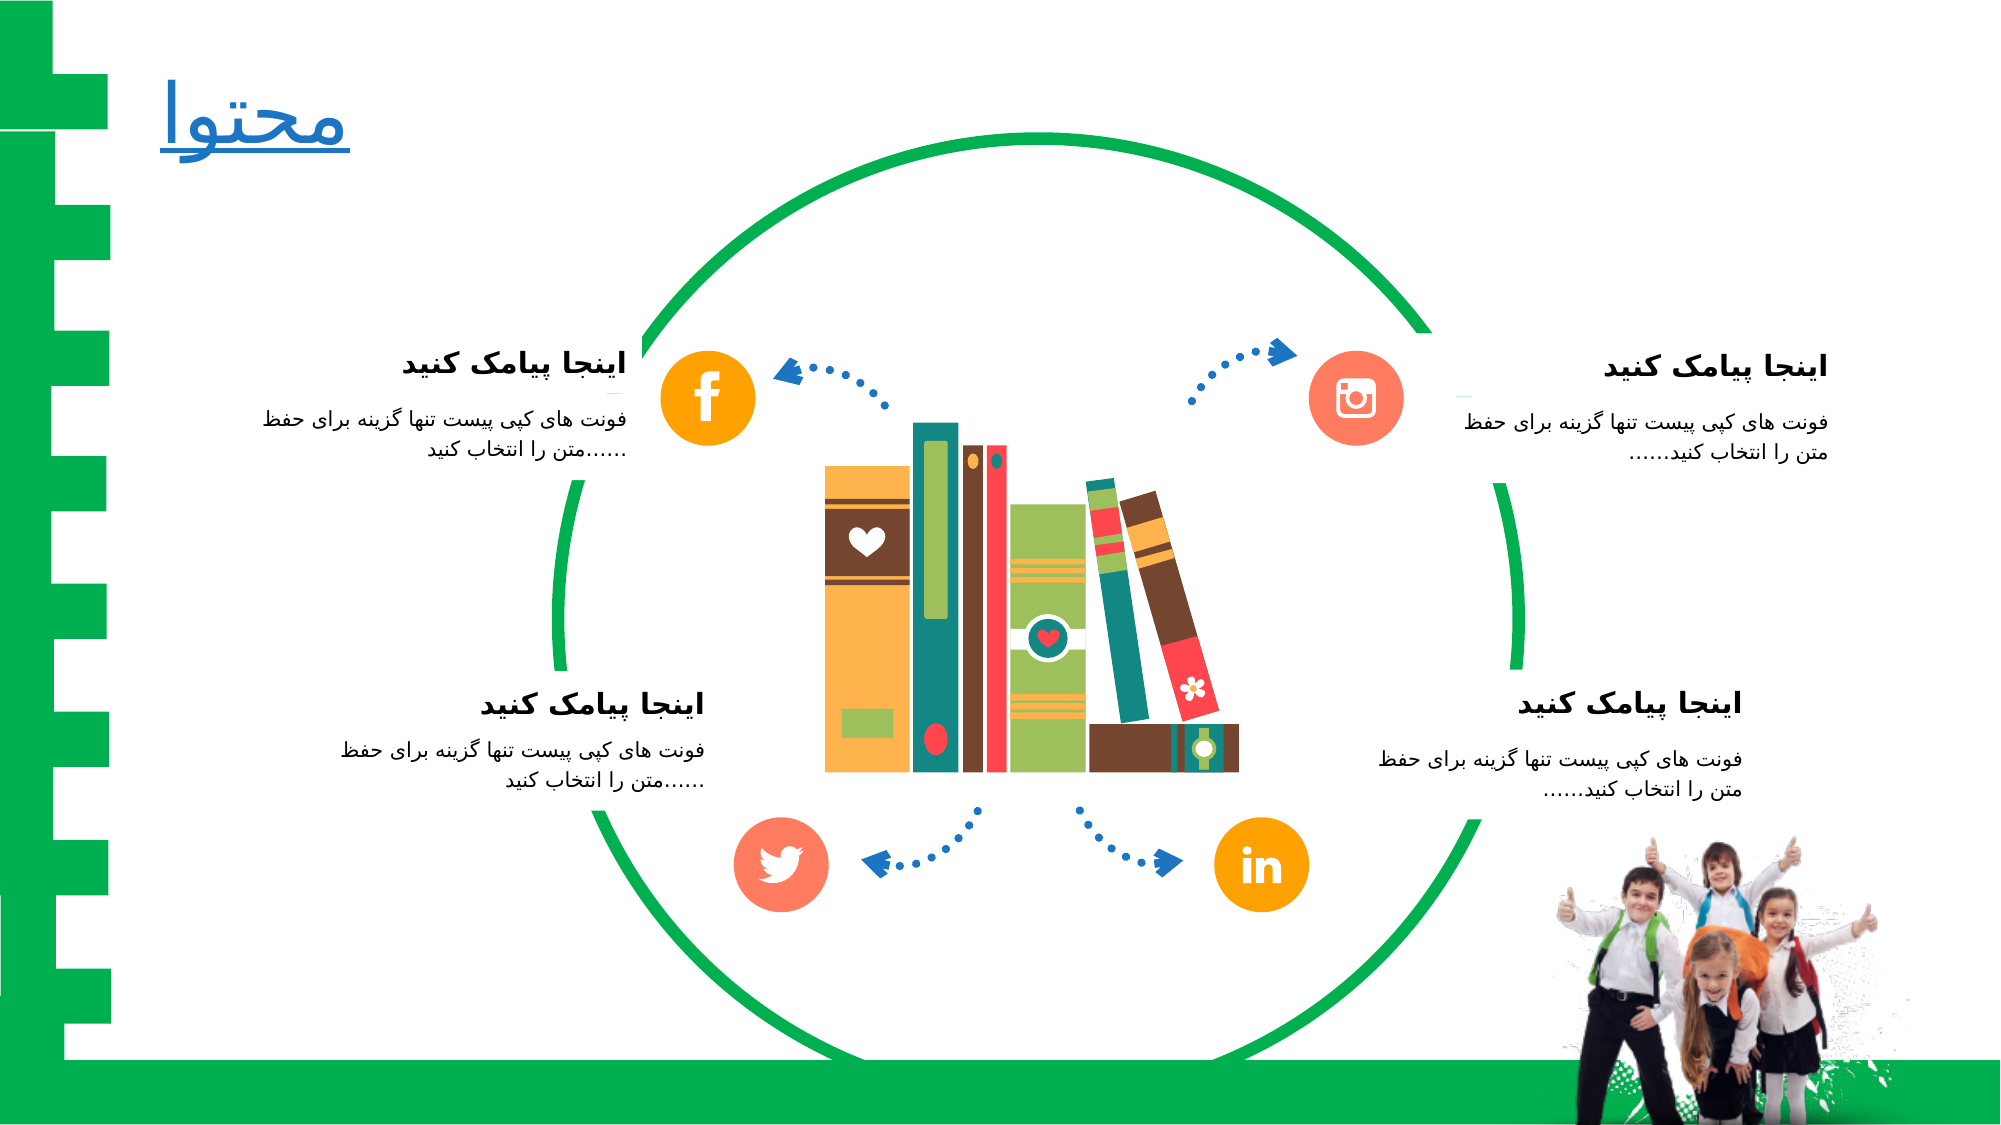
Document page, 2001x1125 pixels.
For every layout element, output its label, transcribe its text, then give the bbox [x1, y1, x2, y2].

text_box فونت های کپی پیست تنها گزینه برای حفظ متن را انتخاب کنید…… [208, 393, 642, 481]
text_box [0, 387, 107, 512]
text_box فونت های کپی پیست تنها گزینه برای حفظ متن را انتخاب کنید…… [287, 724, 721, 811]
text_box [1191, 345, 1298, 402]
text_box [0, 768, 109, 896]
text_box [773, 366, 885, 406]
text_box [0, 0, 109, 130]
text_box [733, 817, 829, 913]
text_box [861, 810, 978, 871]
text_box [0, 1025, 1226, 1125]
text_box اینجا پیامک کنید [287, 671, 721, 724]
text_box اینجا پیامک کنید [208, 330, 642, 393]
text_box [1214, 833, 1226, 897]
text_box [0, 640, 110, 768]
text_box فونت های کپی پیست تنها گزینه برای حفظ متن را انتخاب کنید…… [1324, 733, 1758, 794]
text_box اینجا پیامک کنید [1324, 669, 1758, 733]
text_box [0, 512, 108, 640]
text_box [1079, 810, 1184, 871]
text_box [0, 261, 111, 387]
picture [1226, 794, 1999, 1125]
text_box اینجا پیامک کنید [1410, 333, 1844, 396]
text_box [1308, 350, 1404, 446]
text_box [0, 130, 111, 261]
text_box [825, 422, 1239, 773]
text_box [758, 846, 804, 884]
text_box [557, 137, 1520, 1059]
text_box فونت های کپی پیست تنها گزینه برای حفظ متن را انتخاب کنید…… [1410, 396, 1844, 484]
text_box محتوا [145, 52, 365, 168]
text_box [660, 350, 756, 446]
text_box [0, 896, 112, 1025]
text_box [1336, 378, 1376, 418]
text_box [694, 371, 721, 422]
